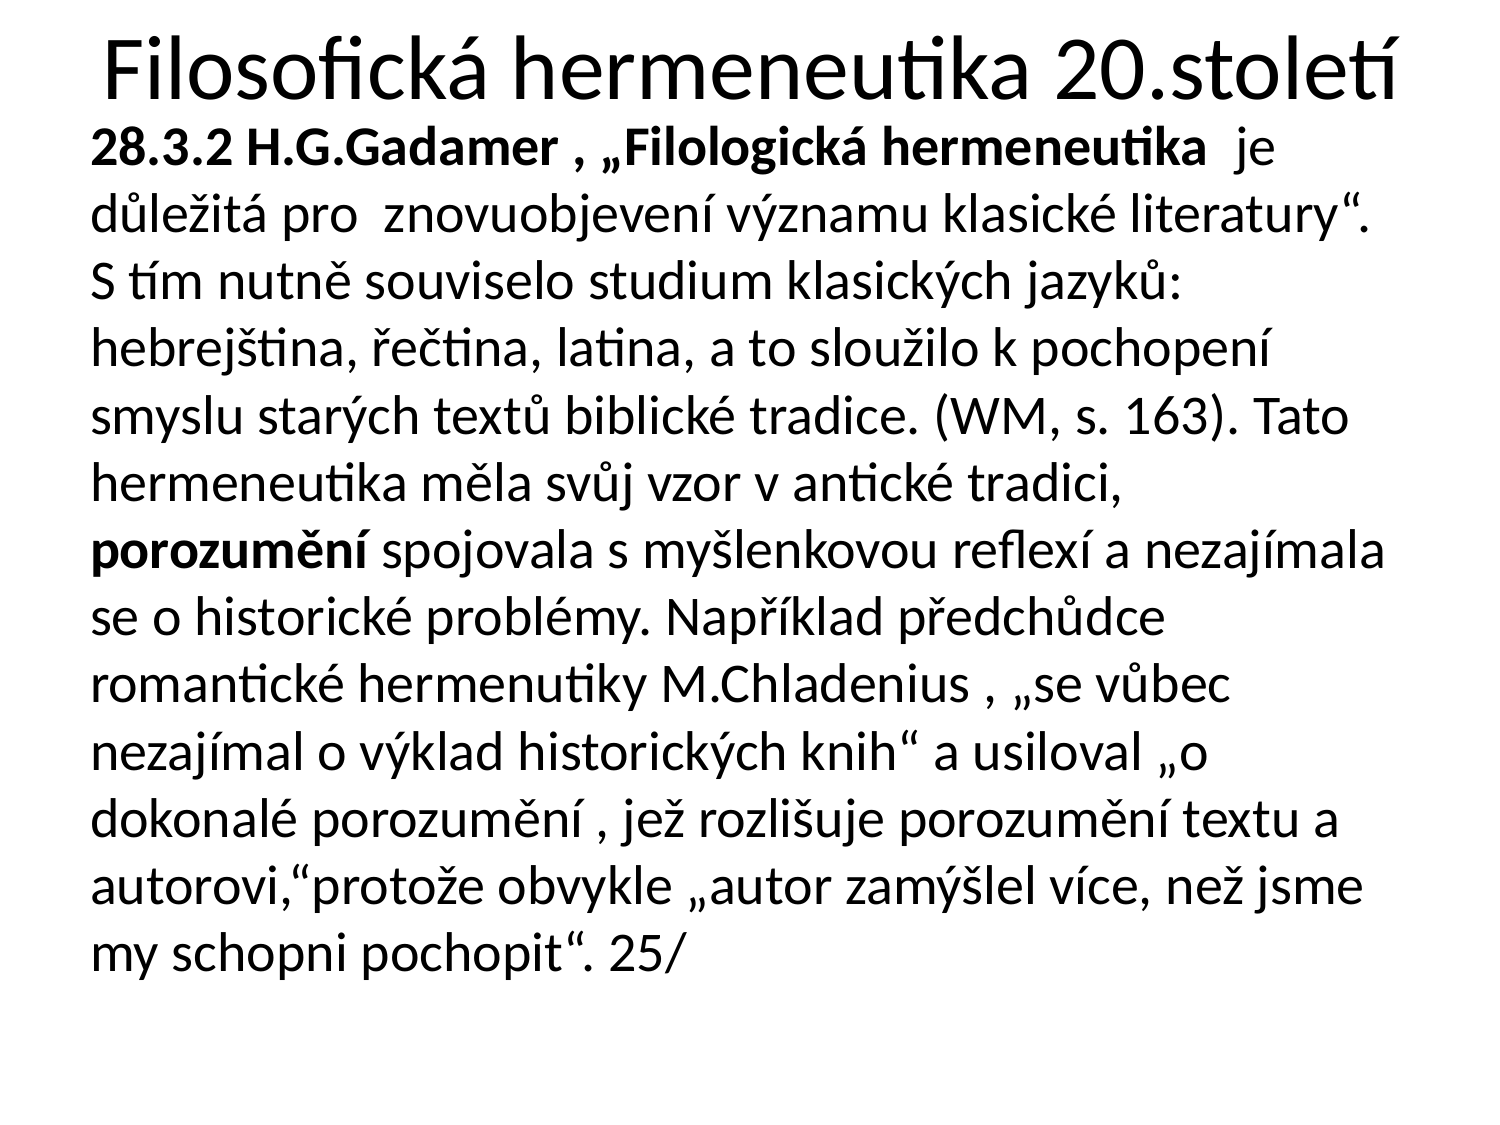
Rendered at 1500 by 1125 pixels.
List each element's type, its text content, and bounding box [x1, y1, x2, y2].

list 28.3.2 H.G.Gadamer , „Filologická hermeneutika je důležitá pro znovuobjevení významu klasické literatury“. S tím nutně souviselo studium klasických jazyků: hebrejština, řečtina, latina, a to sloužilo k pochopení smyslu starých textů biblické tradice. (WM, s. 163). Tato hermeneutika měla svůj vzor v antické tradici, porozumění spojovala s myšlenkovou reflexí a nezajímala se o historické problémy. Například předchůdce romantické hermenutiky M.Chladenius , „se vůbec nezajímal o výklad historických knih“ a usiloval „o dokonalé porozumění , jež rozlišuje porozumění textu a autorovi,“protože obvykle „autor zamýšlel více, než jsme my schopni pochopit“. 25/ [75, 101, 1425, 994]
title Filosofická hermeneutika 20.století [76, 0, 1427, 126]
